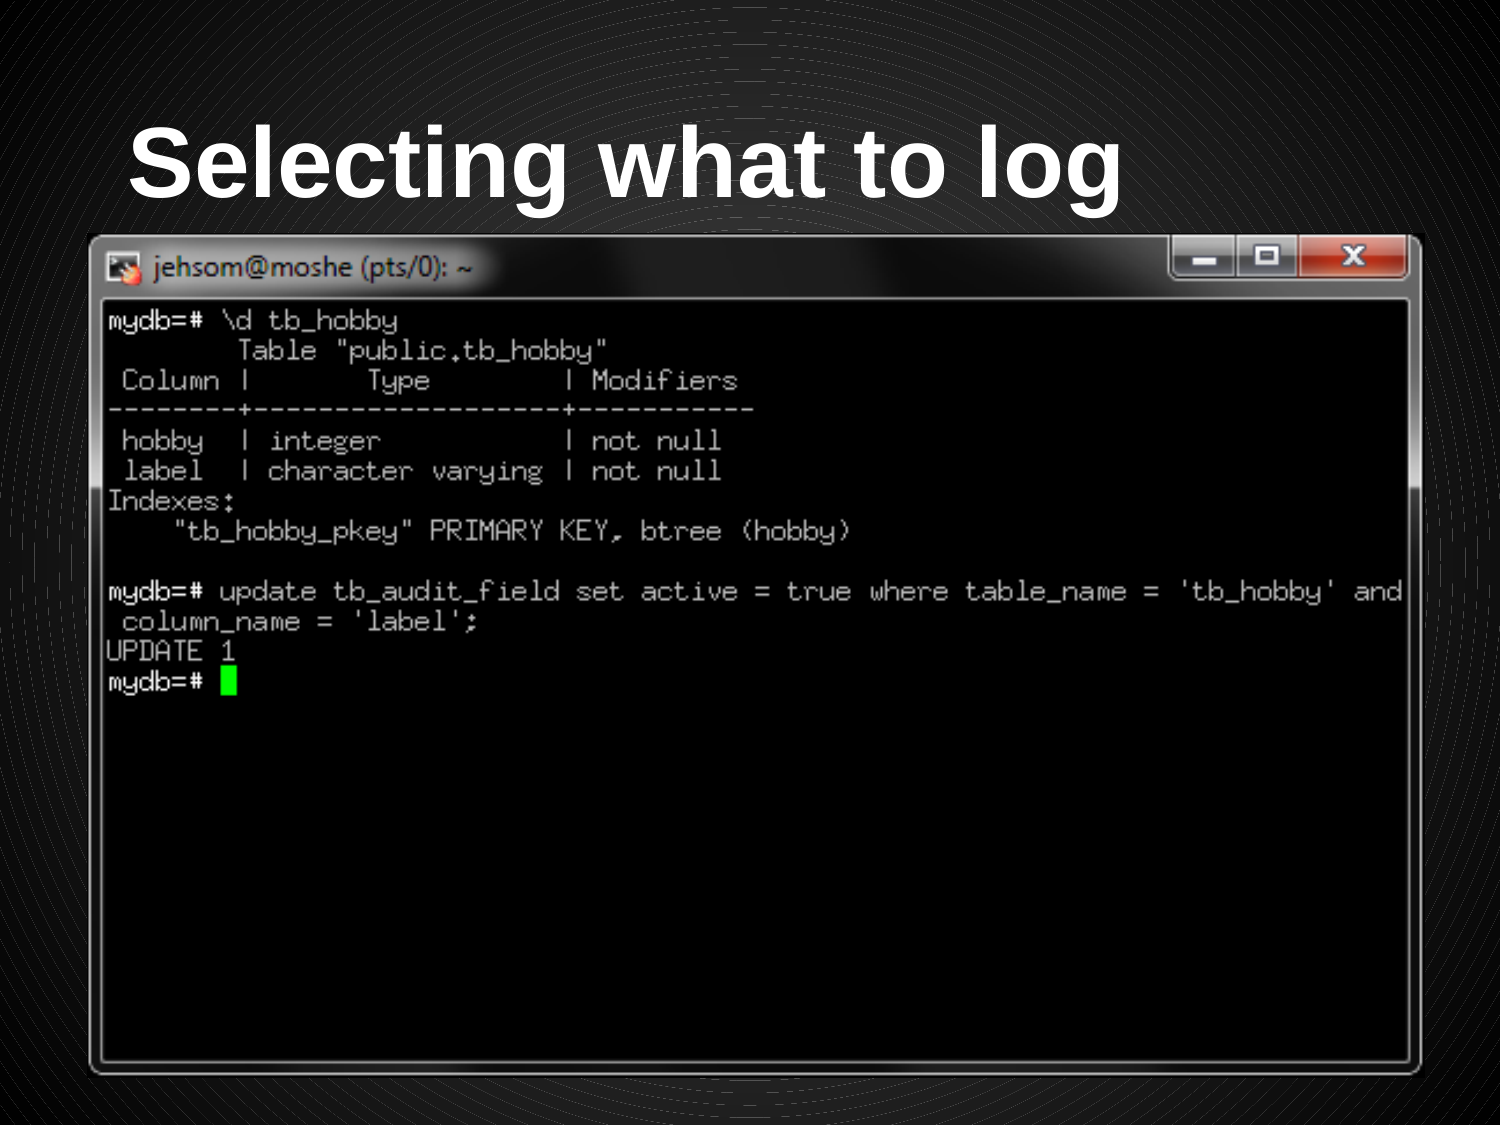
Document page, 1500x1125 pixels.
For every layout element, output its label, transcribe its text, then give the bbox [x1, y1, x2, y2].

picture [87, 232, 1426, 1078]
title Selecting what to log [75, 45, 1425, 233]
